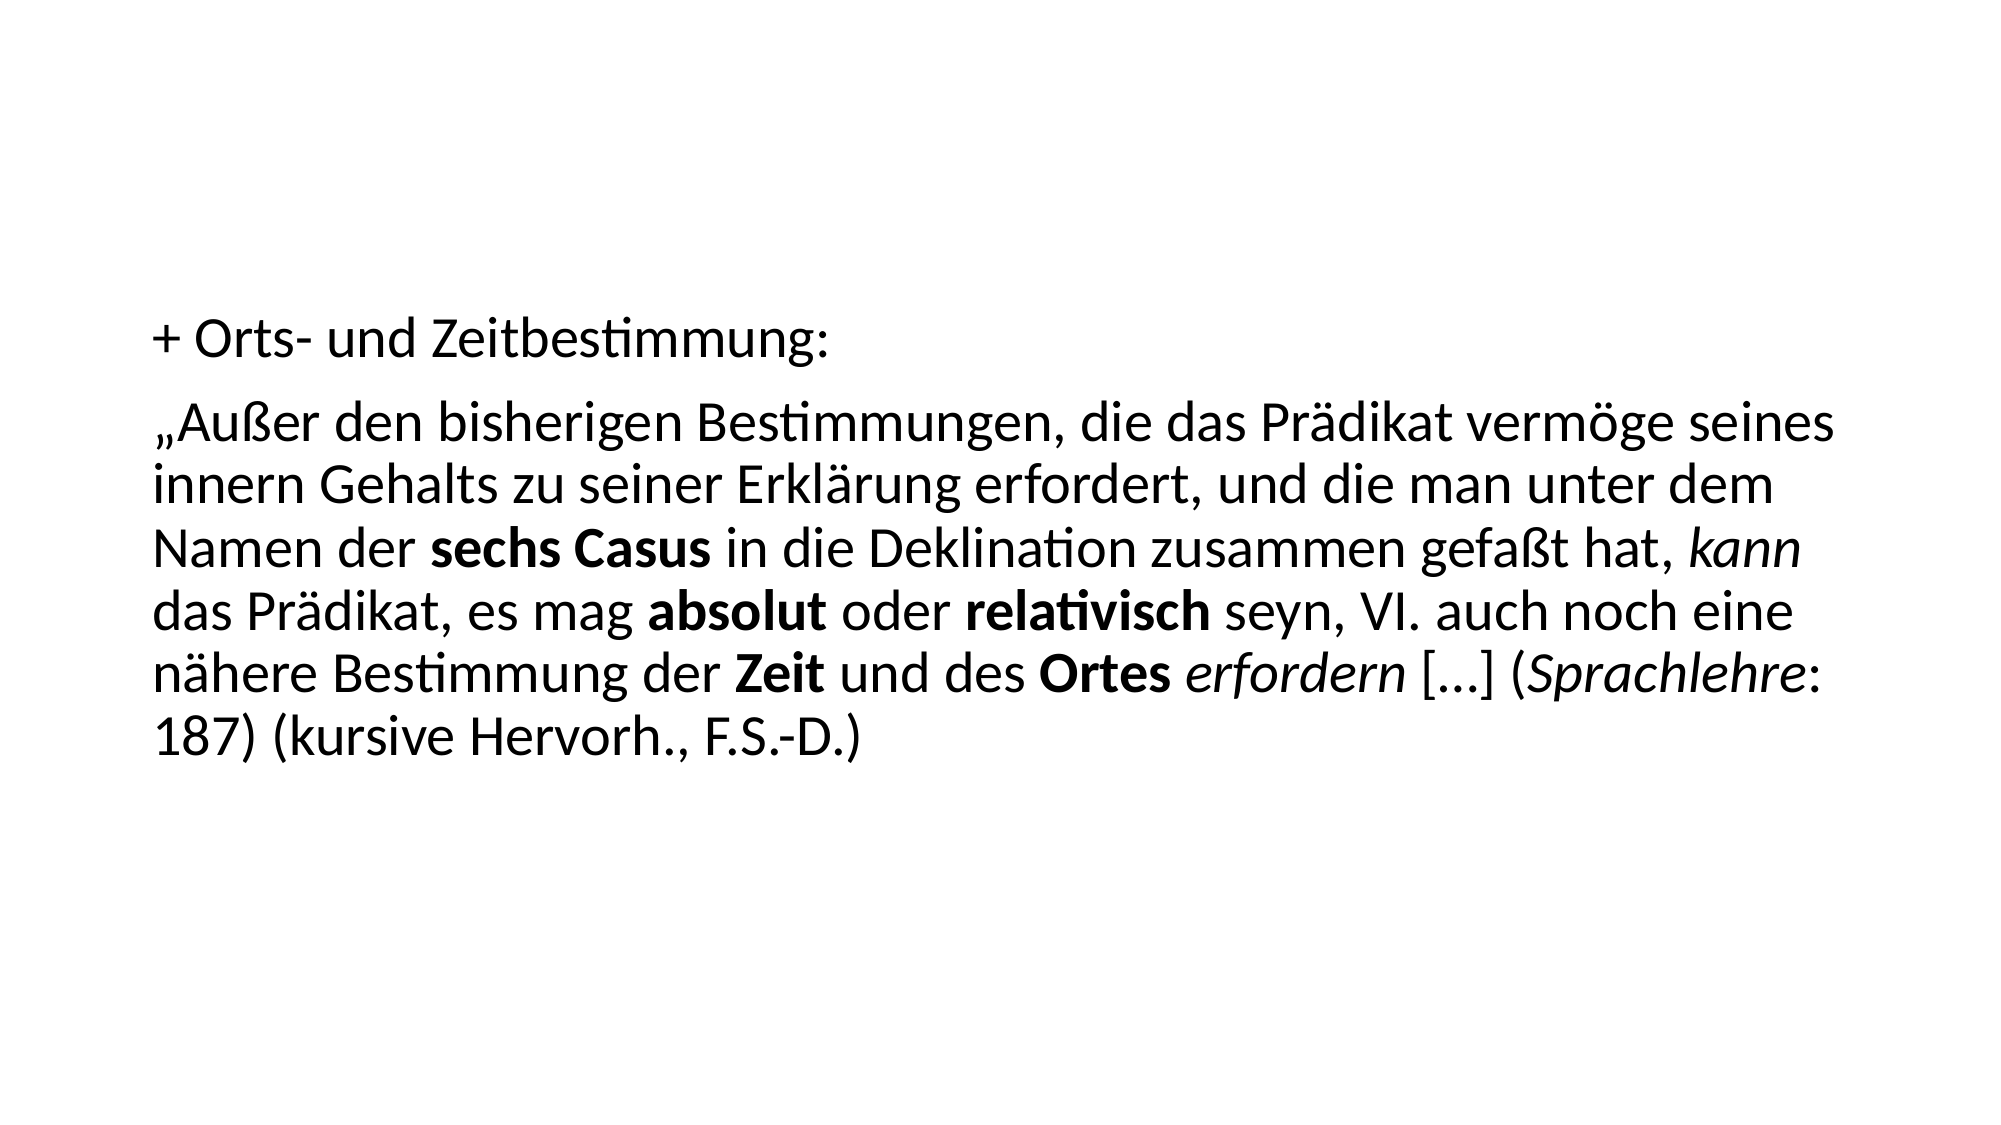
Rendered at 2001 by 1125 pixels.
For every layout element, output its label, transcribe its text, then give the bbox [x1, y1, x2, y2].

list + Orts- und Zeitbestimmung: „Außer den bisherigen Bestimmungen, die das Prädikat vermöge seines innern Gehalts zu seiner Erklärung erfordert, und die man unter dem Namen der sechs Casus in die Deklination zusammen gefaßt hat, kann das Prädikat, es mag absolut oder relativisch seyn, VI. auch noch eine nähere Bestimmung der Zeit und des Ortes erfordern […] (Sprachlehre: 187) (kursive Hervorh., F.S.-D.) [137, 299, 1863, 1014]
